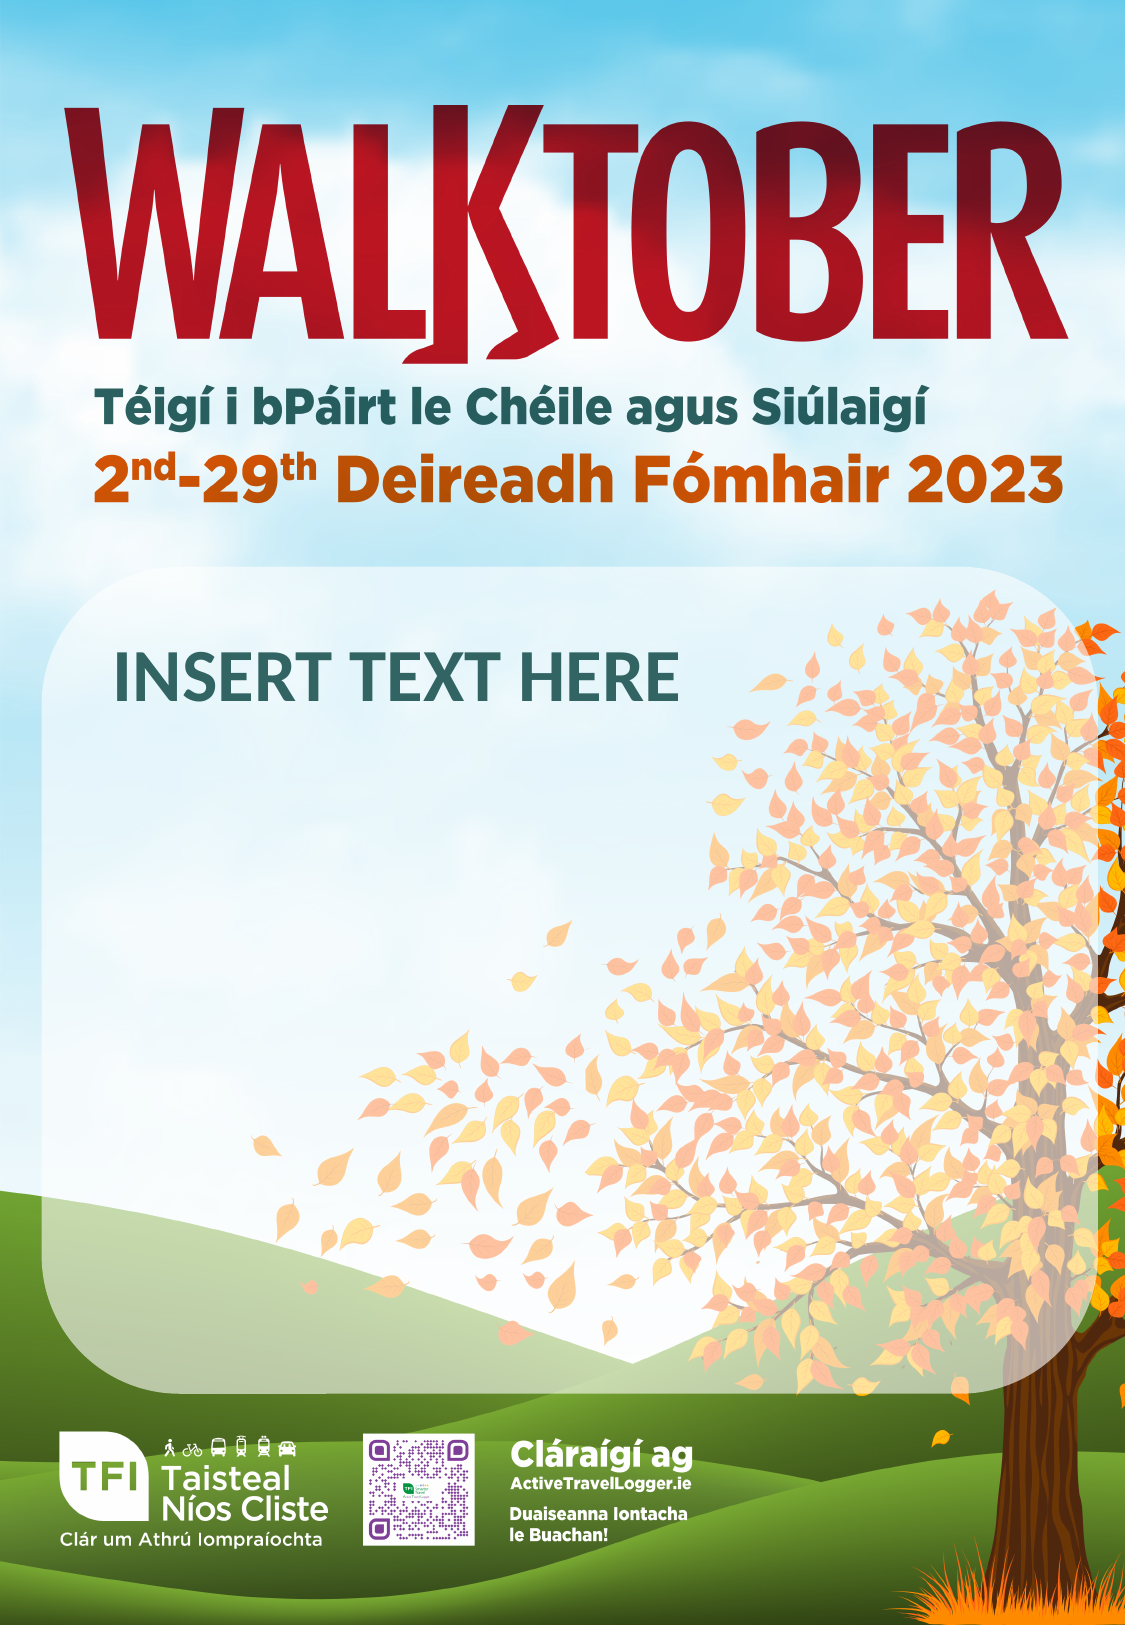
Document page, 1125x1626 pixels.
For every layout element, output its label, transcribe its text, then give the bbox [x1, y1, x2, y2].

text_box [40, 565, 1099, 1395]
text_box INSERT TEXT HERE [97, 618, 982, 1264]
picture [0, 0, 1125, 1625]
